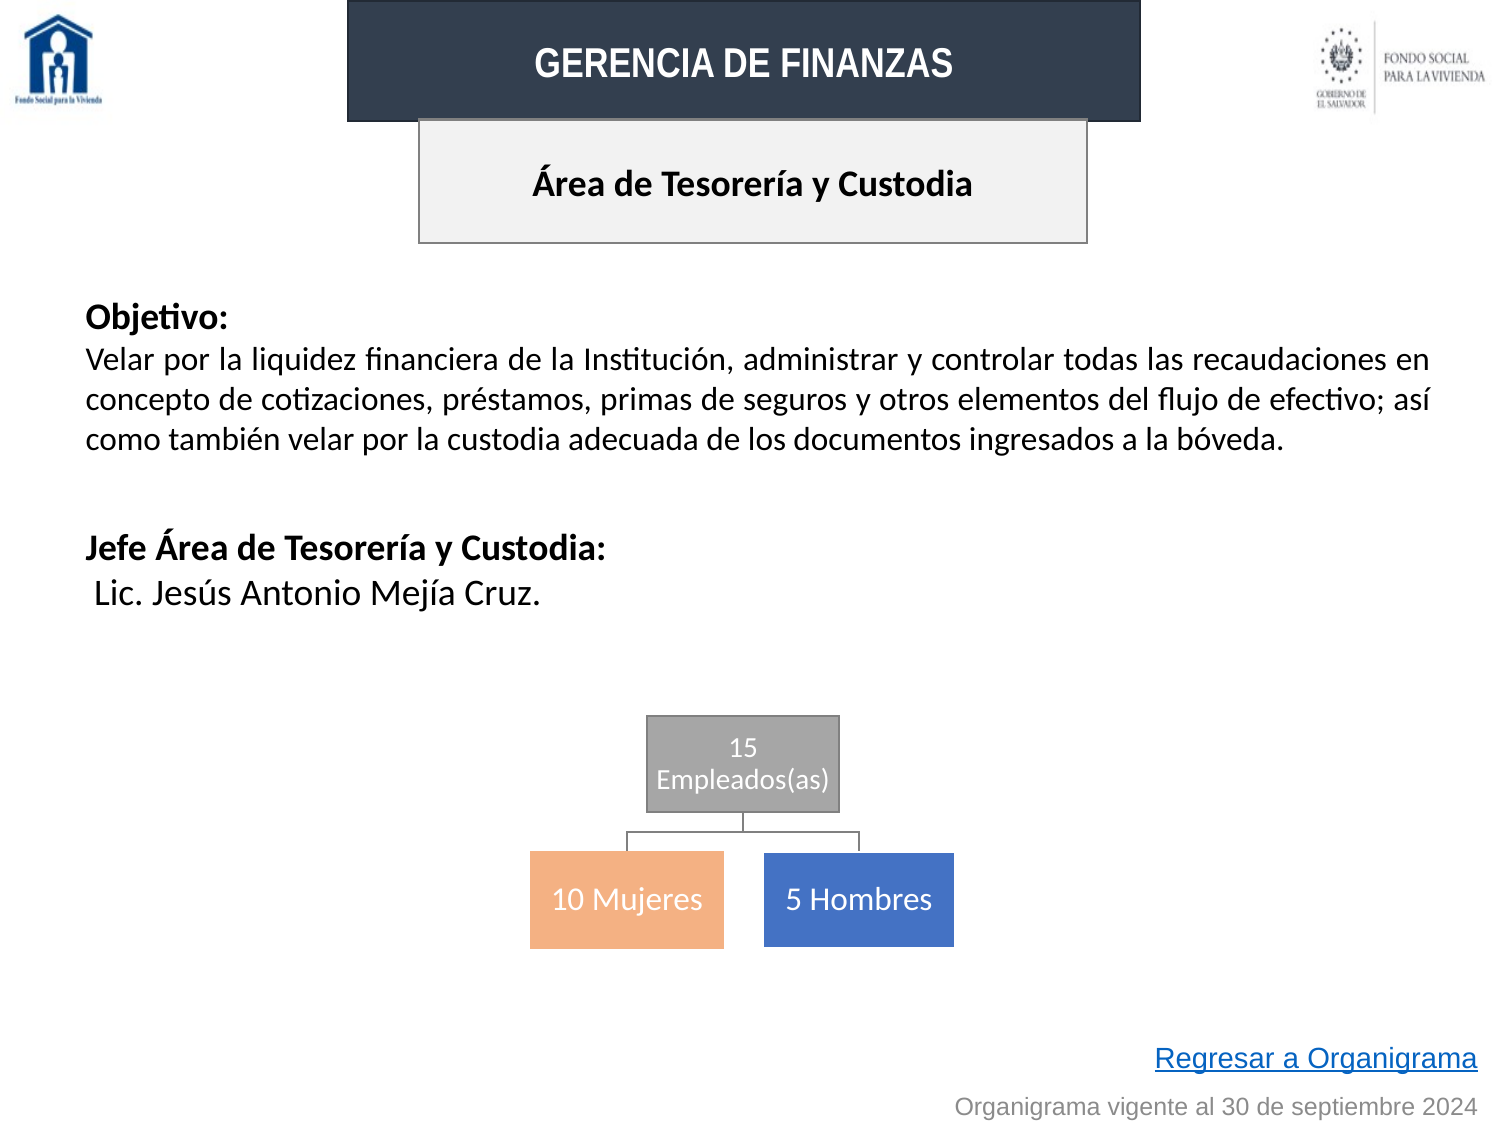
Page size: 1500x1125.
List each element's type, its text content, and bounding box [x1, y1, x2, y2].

footer Organigrama vigente al 30 de septiembre 2024 [916, 1075, 1500, 1125]
text_box Área de Tesorería y Custodia [418, 118, 1088, 244]
text_box GERENCIA DE FINANZAS [347, 0, 1141, 122]
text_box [496, 715, 991, 949]
text_box Regresar a Organigrama [1139, 1031, 1500, 1075]
text_box Jefe Área de Tesorería y Custodia: Lic. Jesús Antonio Mejía Cruz. [70, 515, 780, 620]
picture [0, 0, 1500, 1125]
text_box Objetivo: Velar por la liquidez financiera de la Institución, administrar y controlar todas las recaudaciones en concepto de cotizaciones, préstamos, primas de seguros y otros elementos del flujo de efectivo; así como también velar por la custodia adecuada de los documentos ingresados a la bóveda. [70, 284, 1447, 465]
